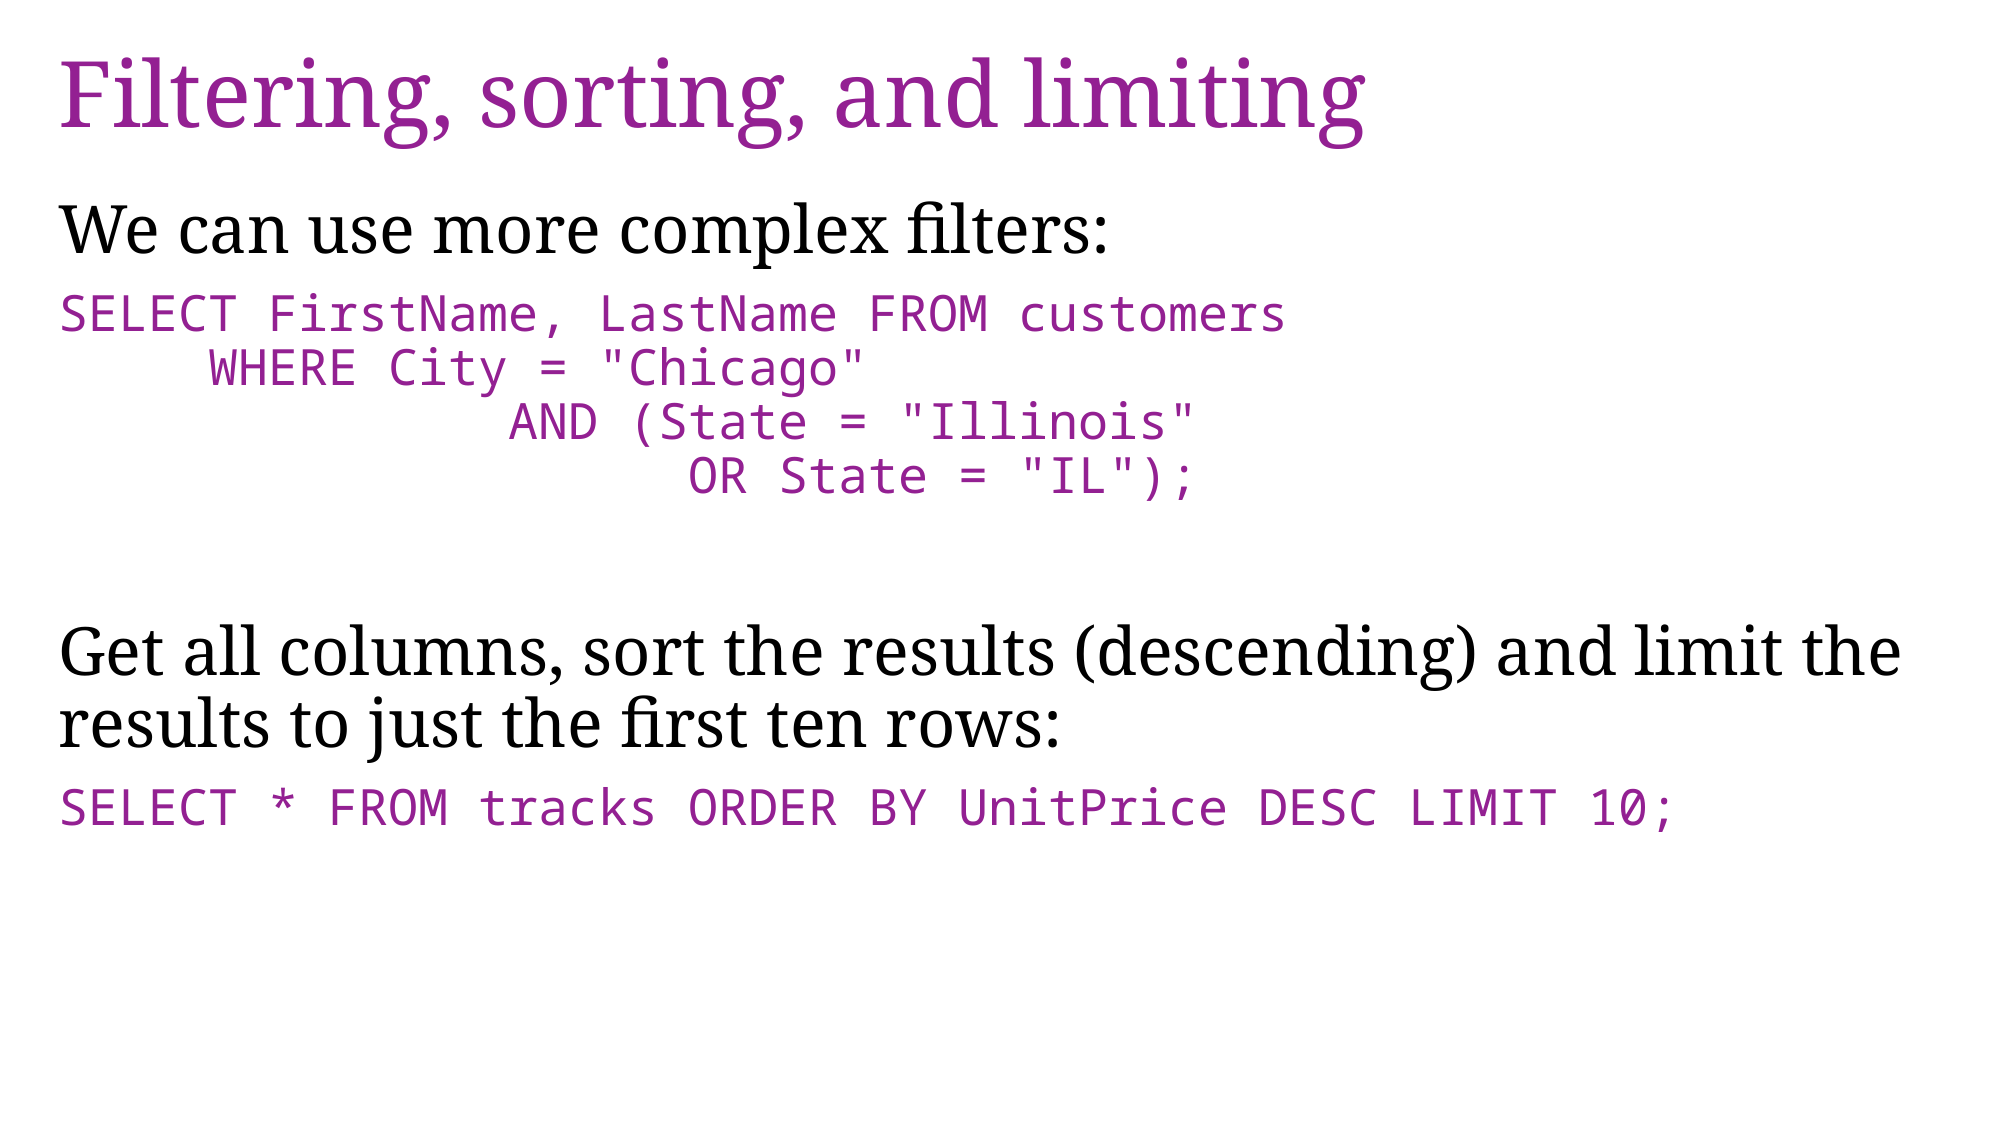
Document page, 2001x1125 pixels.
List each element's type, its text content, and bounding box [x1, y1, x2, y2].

list We can use more complex filters: SELECT FirstName, LastName FROM customers WHERE City = "Chicago" AND (State = "Illinois" OR State = "IL"); Get all columns, sort the results (descending) and limit the results to just the first ten rows: SELECT * FROM tracks ORDER BY UnitPrice DESC LIMIT 10; [43, 188, 1953, 1106]
title Filtering, sorting, and limiting [43, 25, 1953, 171]
